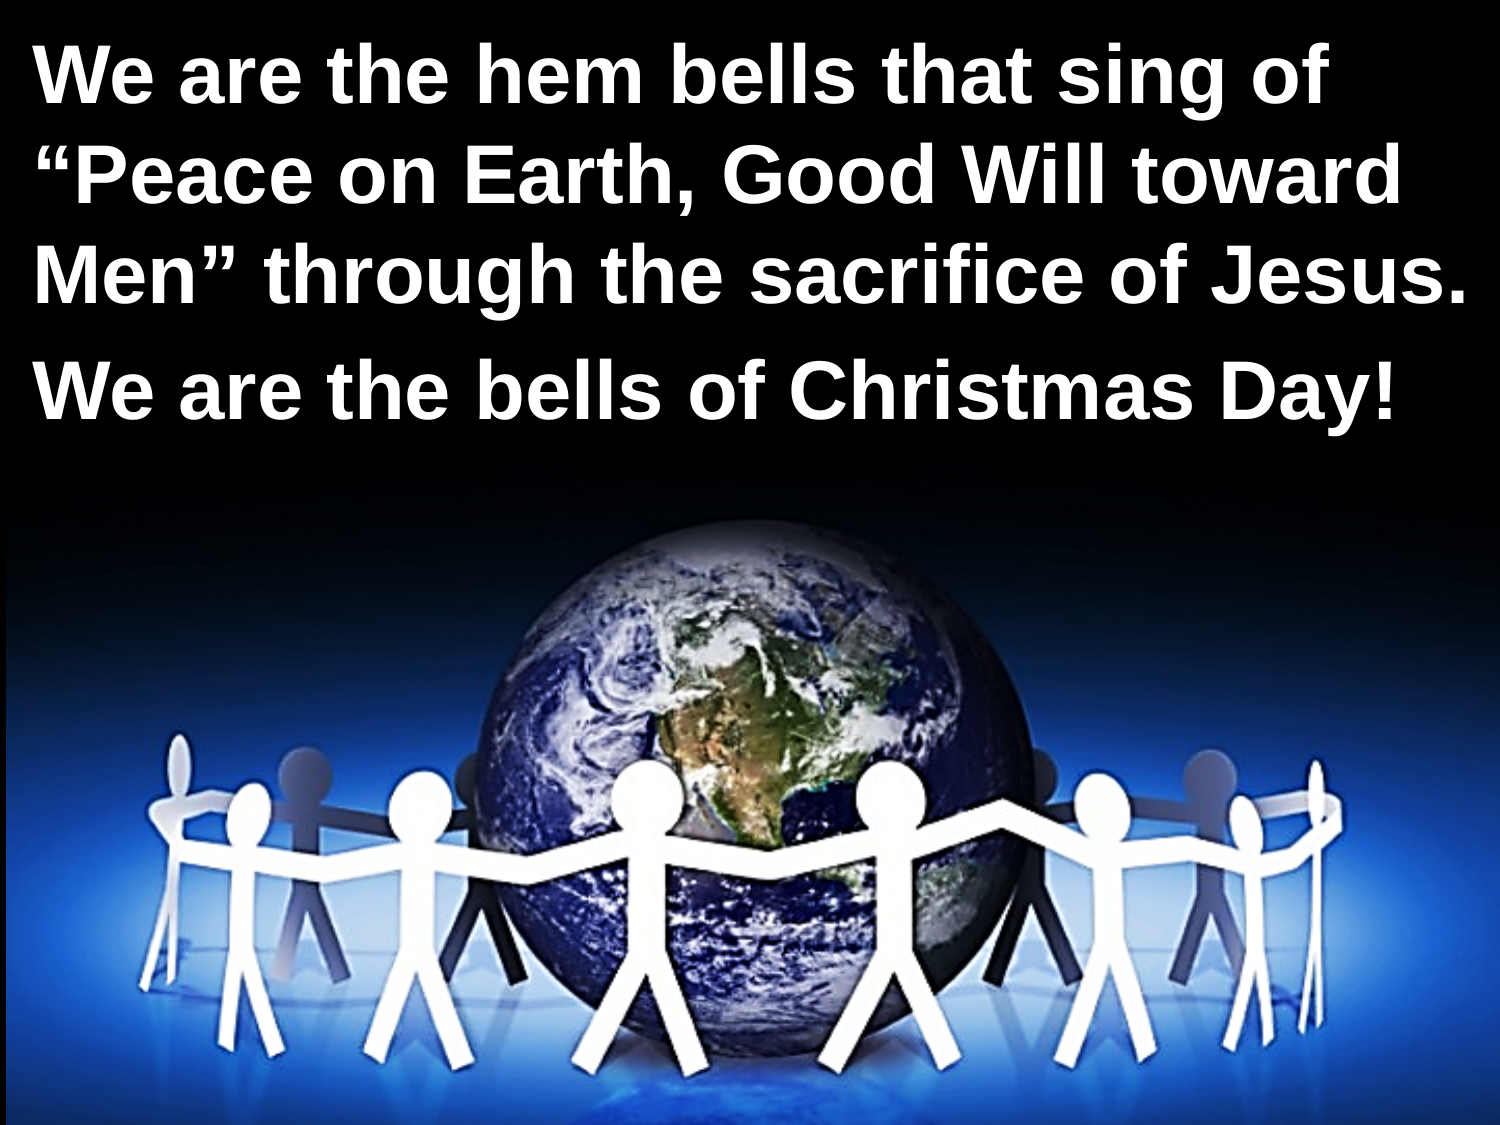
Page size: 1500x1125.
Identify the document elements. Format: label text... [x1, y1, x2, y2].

list We are the hem bells that sing of “Peace on Earth, Good Will toward Men” through the sacrifice of Jesus. We are the bells of Christmas Day! [2, 4, 1500, 452]
picture [6, 449, 1500, 1125]
